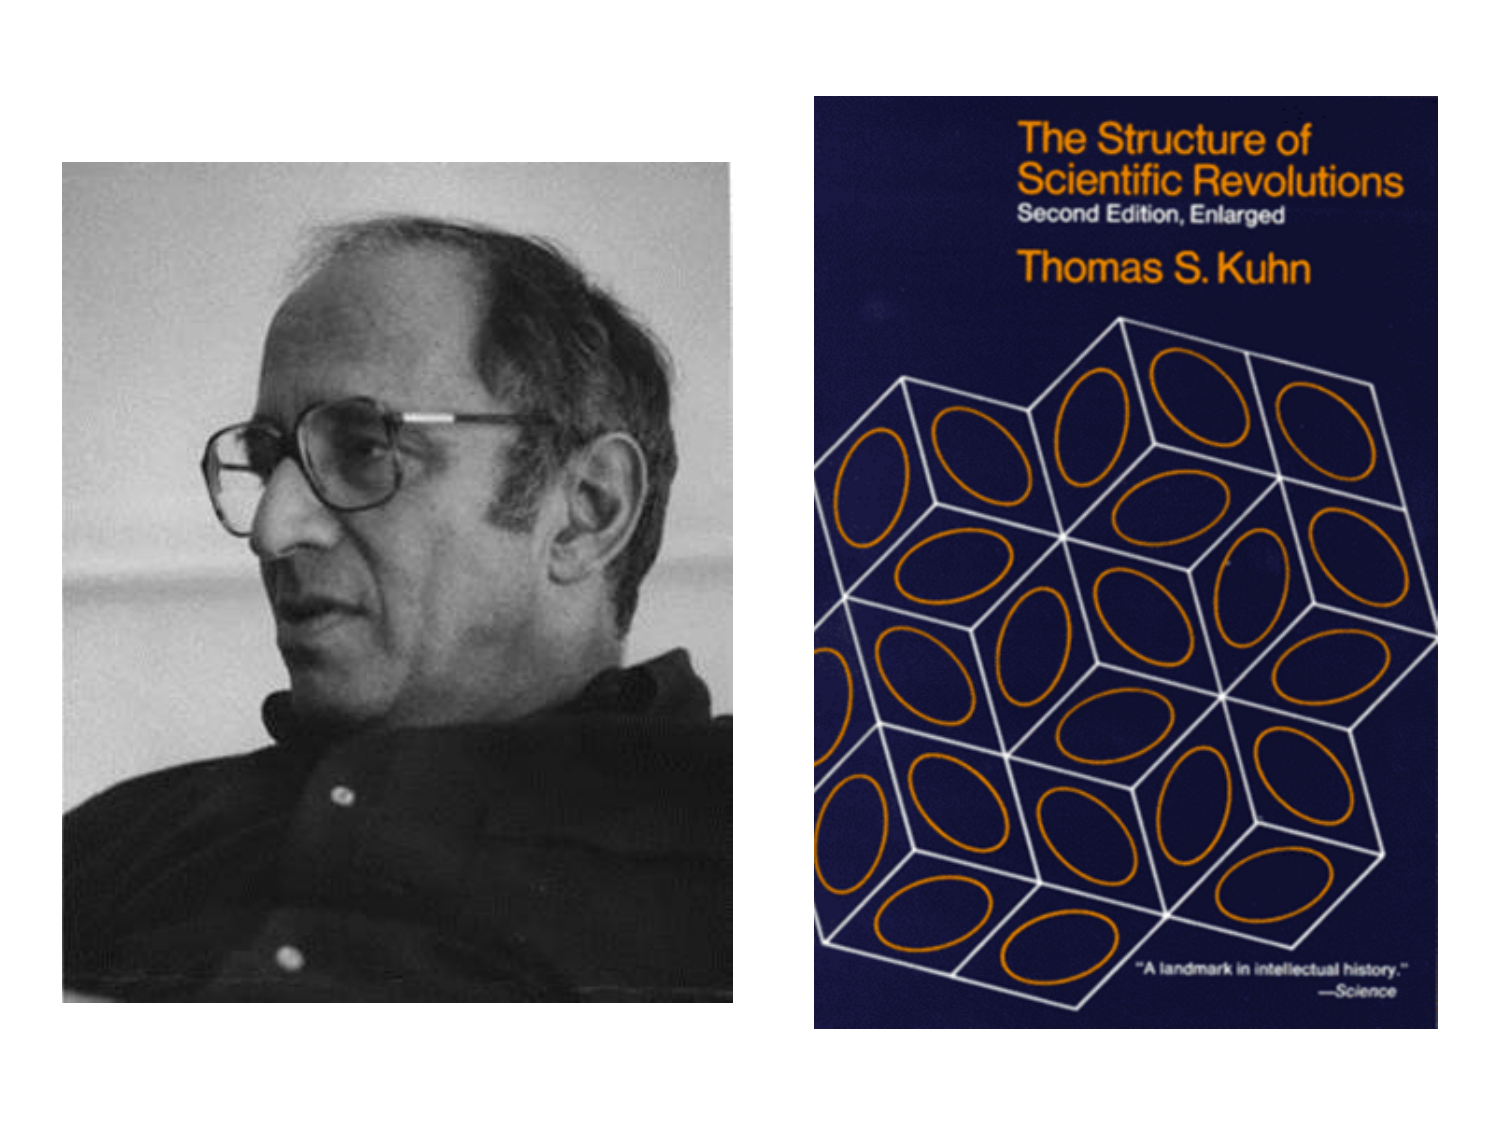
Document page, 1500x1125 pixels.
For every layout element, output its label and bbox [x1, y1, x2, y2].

list [62, 162, 733, 1003]
list [814, 96, 1438, 1029]
